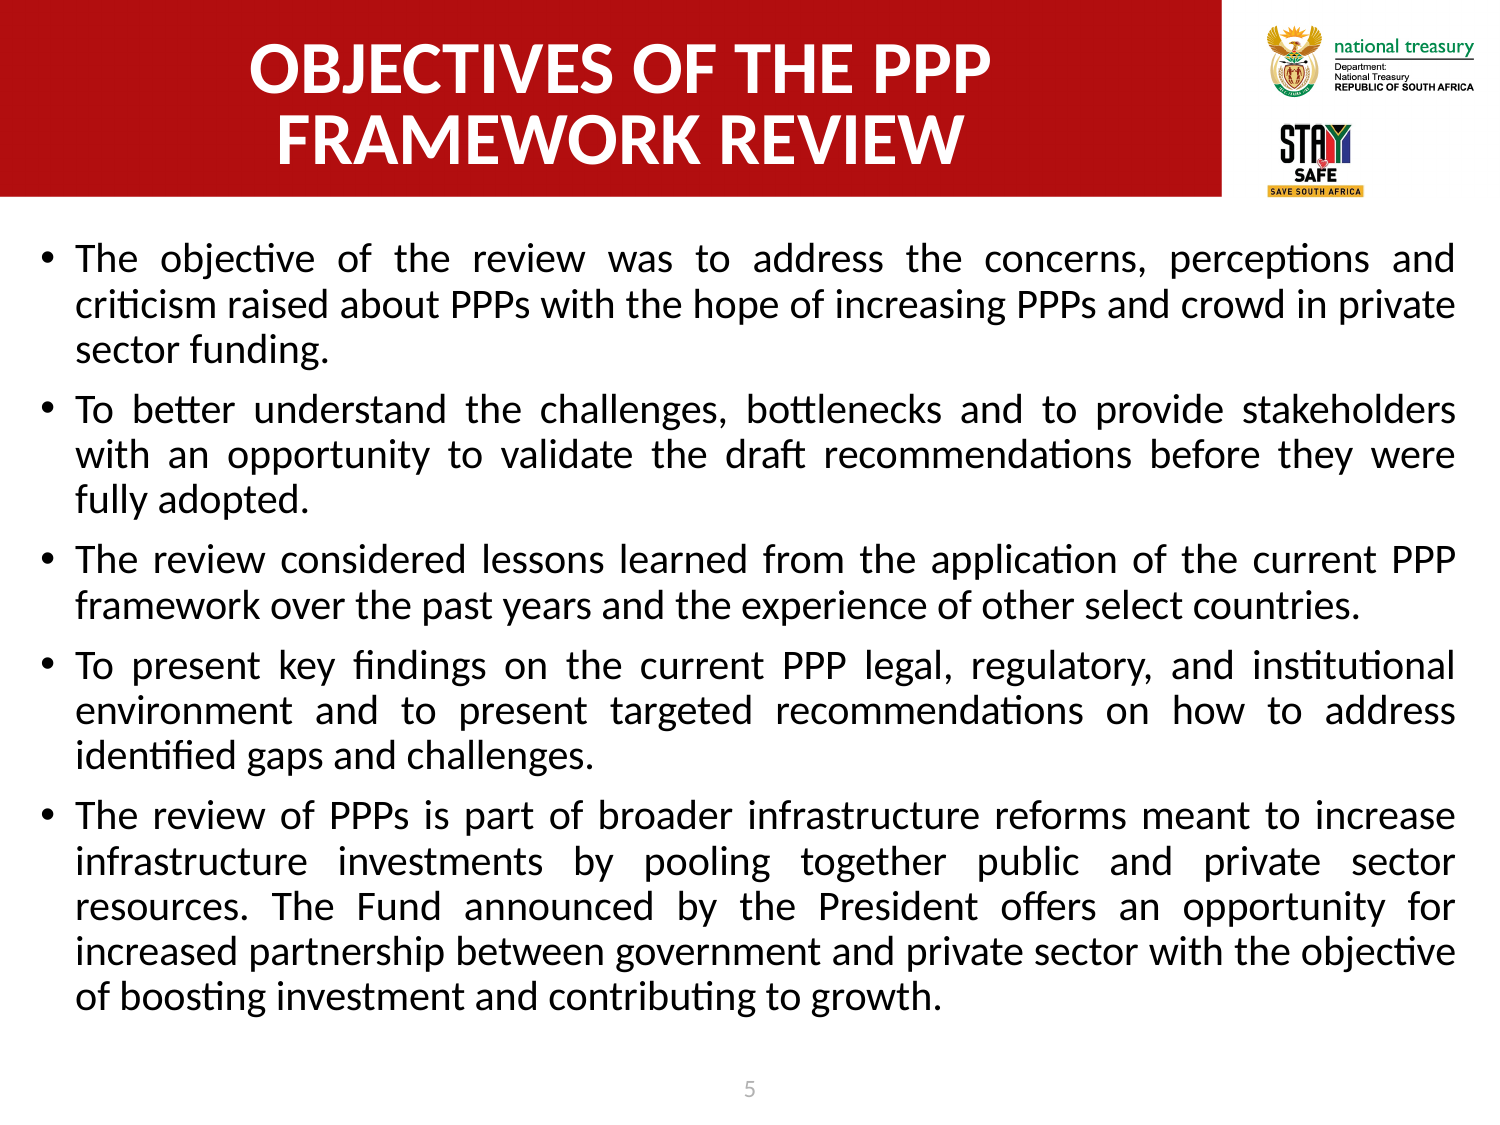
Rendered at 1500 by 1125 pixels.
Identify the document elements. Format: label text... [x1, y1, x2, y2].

title objectives of thE PPP Framework REVIEW [25, 22, 1218, 183]
picture [0, 0, 1500, 198]
list The objective of the review was to address the concerns, perceptions and criticism raised about PPPs with the hope of increasing PPPs and crowd in private sector funding. To better understand the challenges, bottlenecks and to provide stakeholders with an opportunity to validate the draft recommendations before they were fully adopted. The review considered lessons learned from the application of the current PPP framework over the past years and the experience of other select countries. To present key findings on the current PPP legal, regulatory, and institutional environment and to present targeted recommendations on how to address identified gaps and challenges. The review of PPPs is part of broader infrastructure reforms meant to increase infrastructure investments by pooling together public and private sector resources. The Fund announced by the President offers an opportunity for increased partnership between government and private sector with the objective of boosting investment and contributing to growth. [25, 229, 1471, 1042]
slide_number 5 [581, 1072, 919, 1103]
